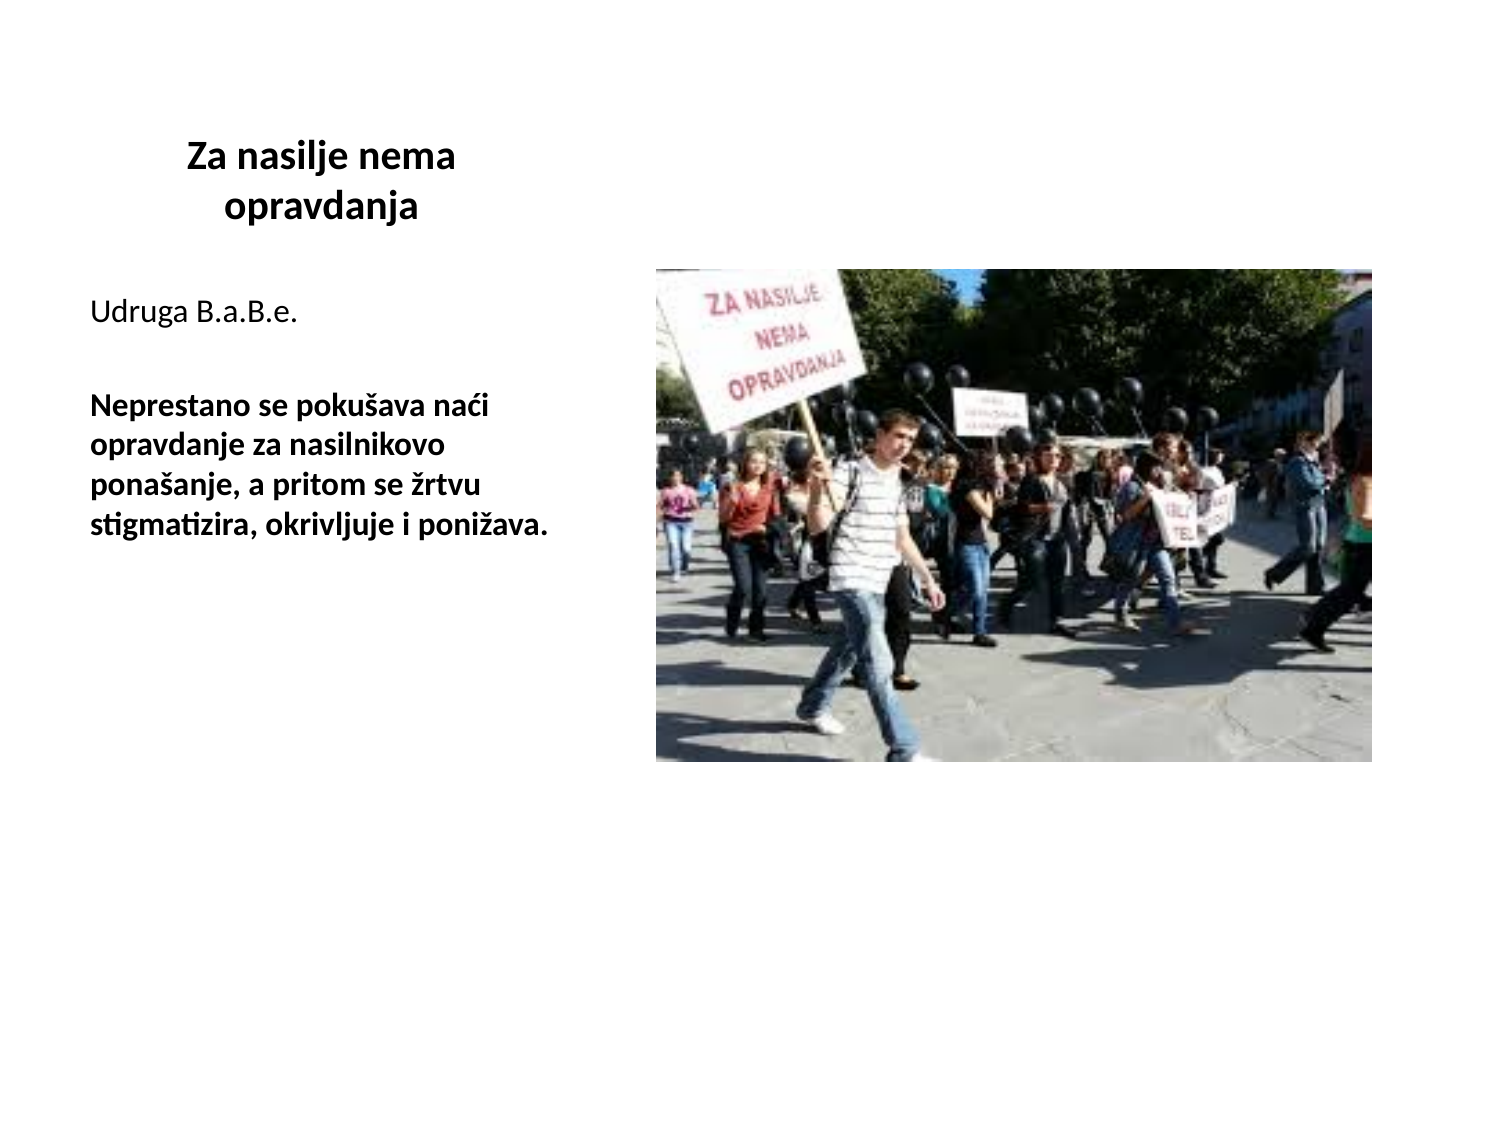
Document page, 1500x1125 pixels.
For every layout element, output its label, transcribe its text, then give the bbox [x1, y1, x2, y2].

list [655, 269, 1372, 762]
title Za nasilje nema opravdanja [75, 44, 569, 235]
list Udruga B.a.B.e. Neprestano se pokušava naći opravdanje za nasilnikovo ponašanje, a pritom se žrtvu stigmatizira, okrivljuje i ponižava. [75, 235, 569, 1005]
